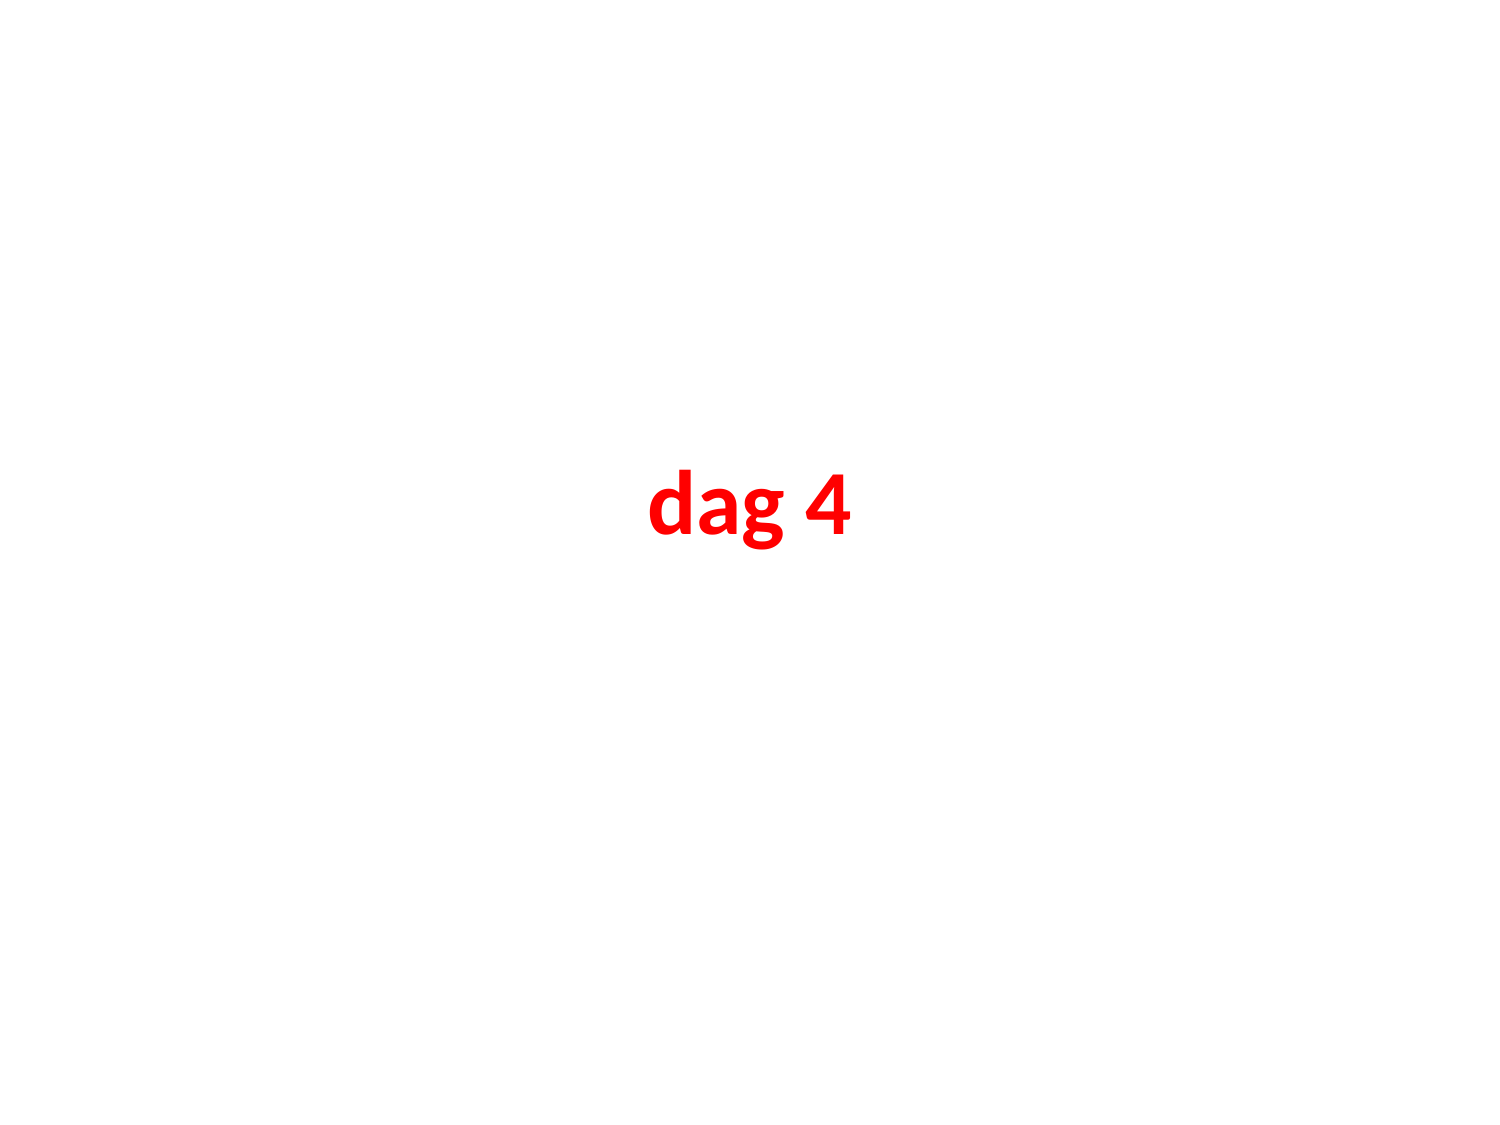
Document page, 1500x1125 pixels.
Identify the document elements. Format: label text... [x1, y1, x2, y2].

subtitle dag 4 [115, 178, 1385, 947]
